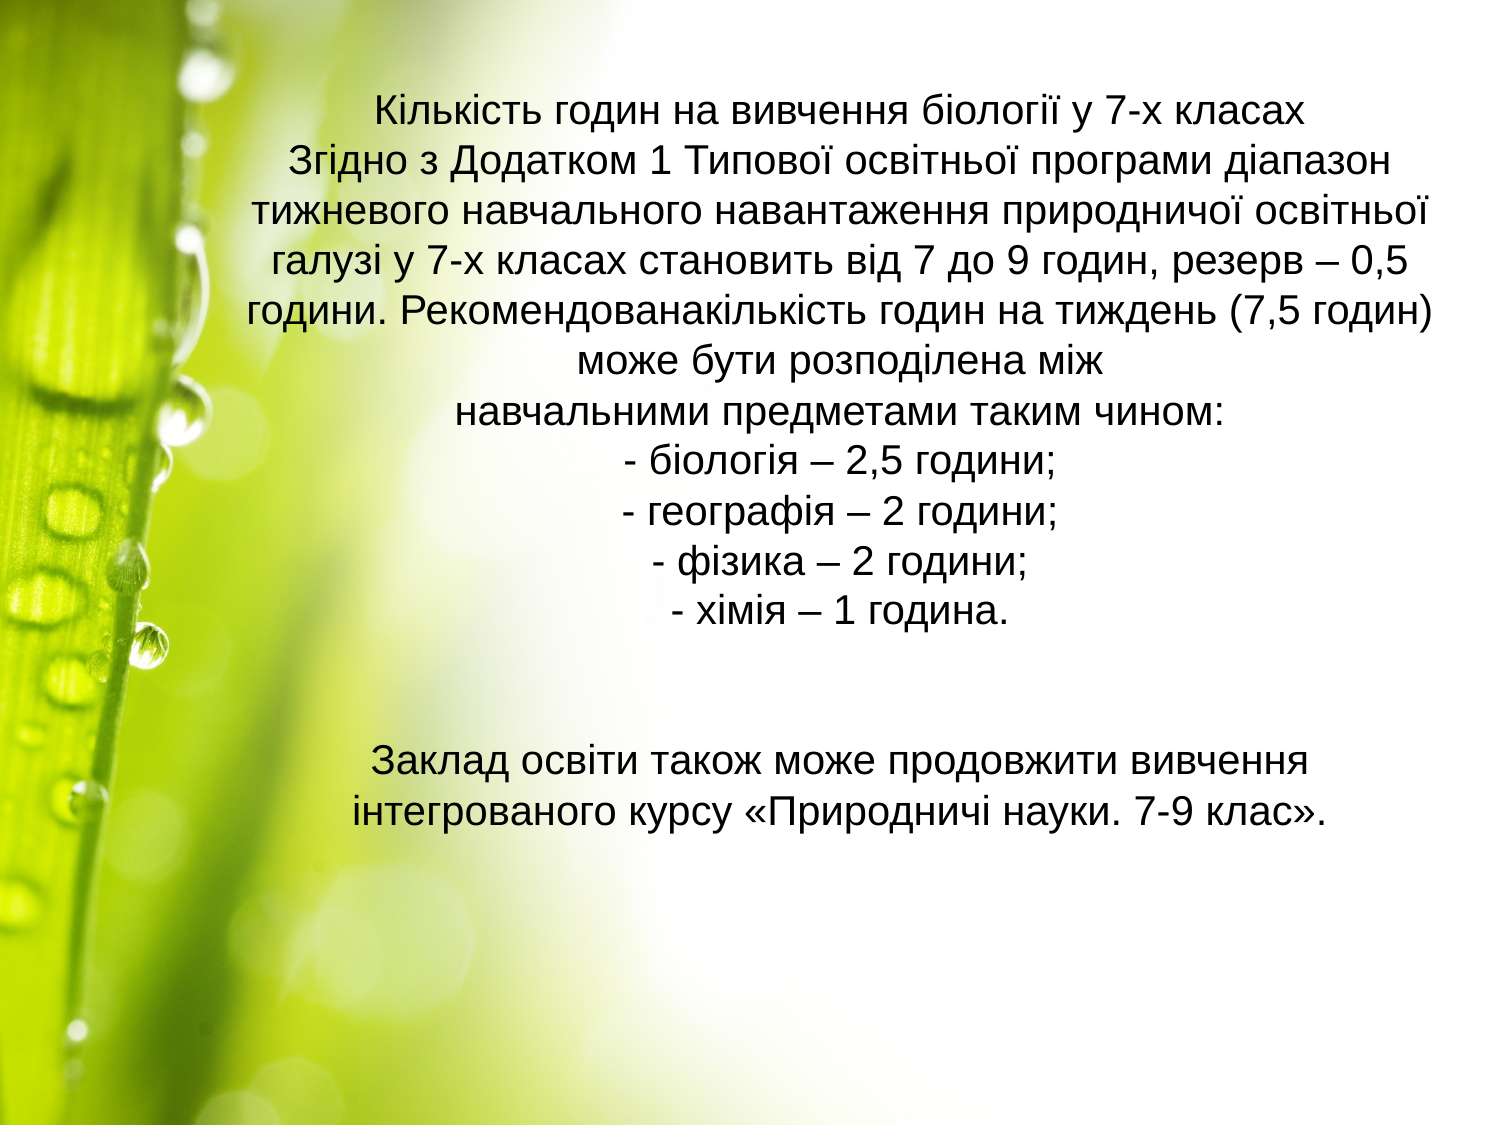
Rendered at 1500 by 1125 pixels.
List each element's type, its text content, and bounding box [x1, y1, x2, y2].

picture [0, 0, 1155, 1125]
text_box Кількість годин на вивчення біології у 7-х класах Згідно з Додатком 1 Типової освітньої програми діапазон тижневого навчального навантаження природничої освітньої галузі у 7-х класах становить від 7 до 9 годин, резерв – 0,5 години. Рекомендованакількість годин на тиждень (7,5 годин) може бути розподілена між навчальними предметами таким чином: - біологія – 2,5 години; - географія – 2 години; - фізика – 2 години; - хімія – 1 година. Заклад освіти також може продовжити вивчення інтегрованого курсу «Природничі науки. 7-9 клас». [213, 75, 1467, 841]
